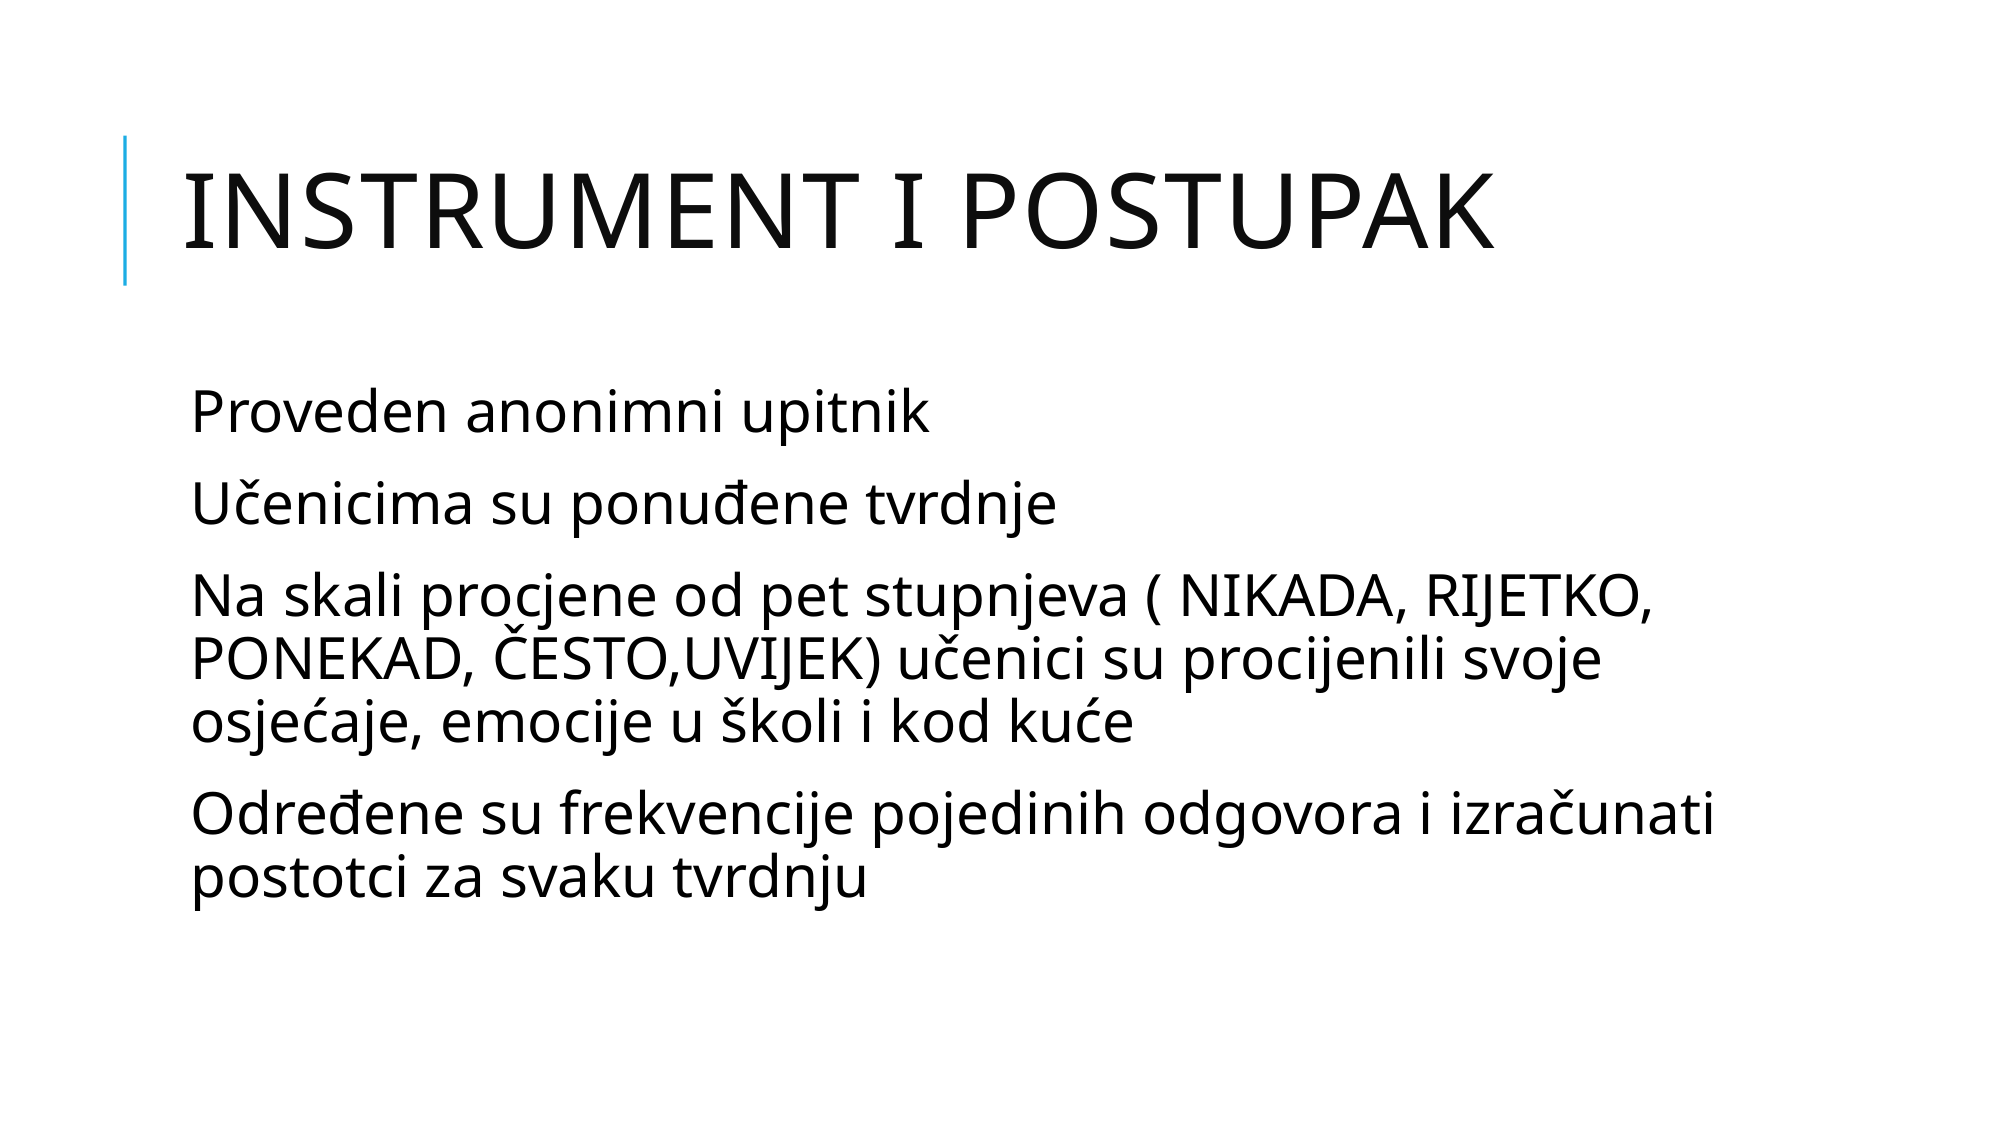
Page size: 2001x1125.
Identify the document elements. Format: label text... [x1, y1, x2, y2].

text_box Proveden anonimni upitnik Učenicima su ponuđene tvrdnje Na skali procjene od pet stupnjeva ( NIKADA, RIJETKO, PONEKAD, ČESTO,UVIJEK) učenici su procijenili svoje osjećaje, emocije u školi i kod kuće Određene su frekvencije pojedinih odgovora i izračunati postotci za svaku tvrdnju [168, 375, 1763, 1035]
text_box Instrument i postupak [168, 96, 1763, 342]
